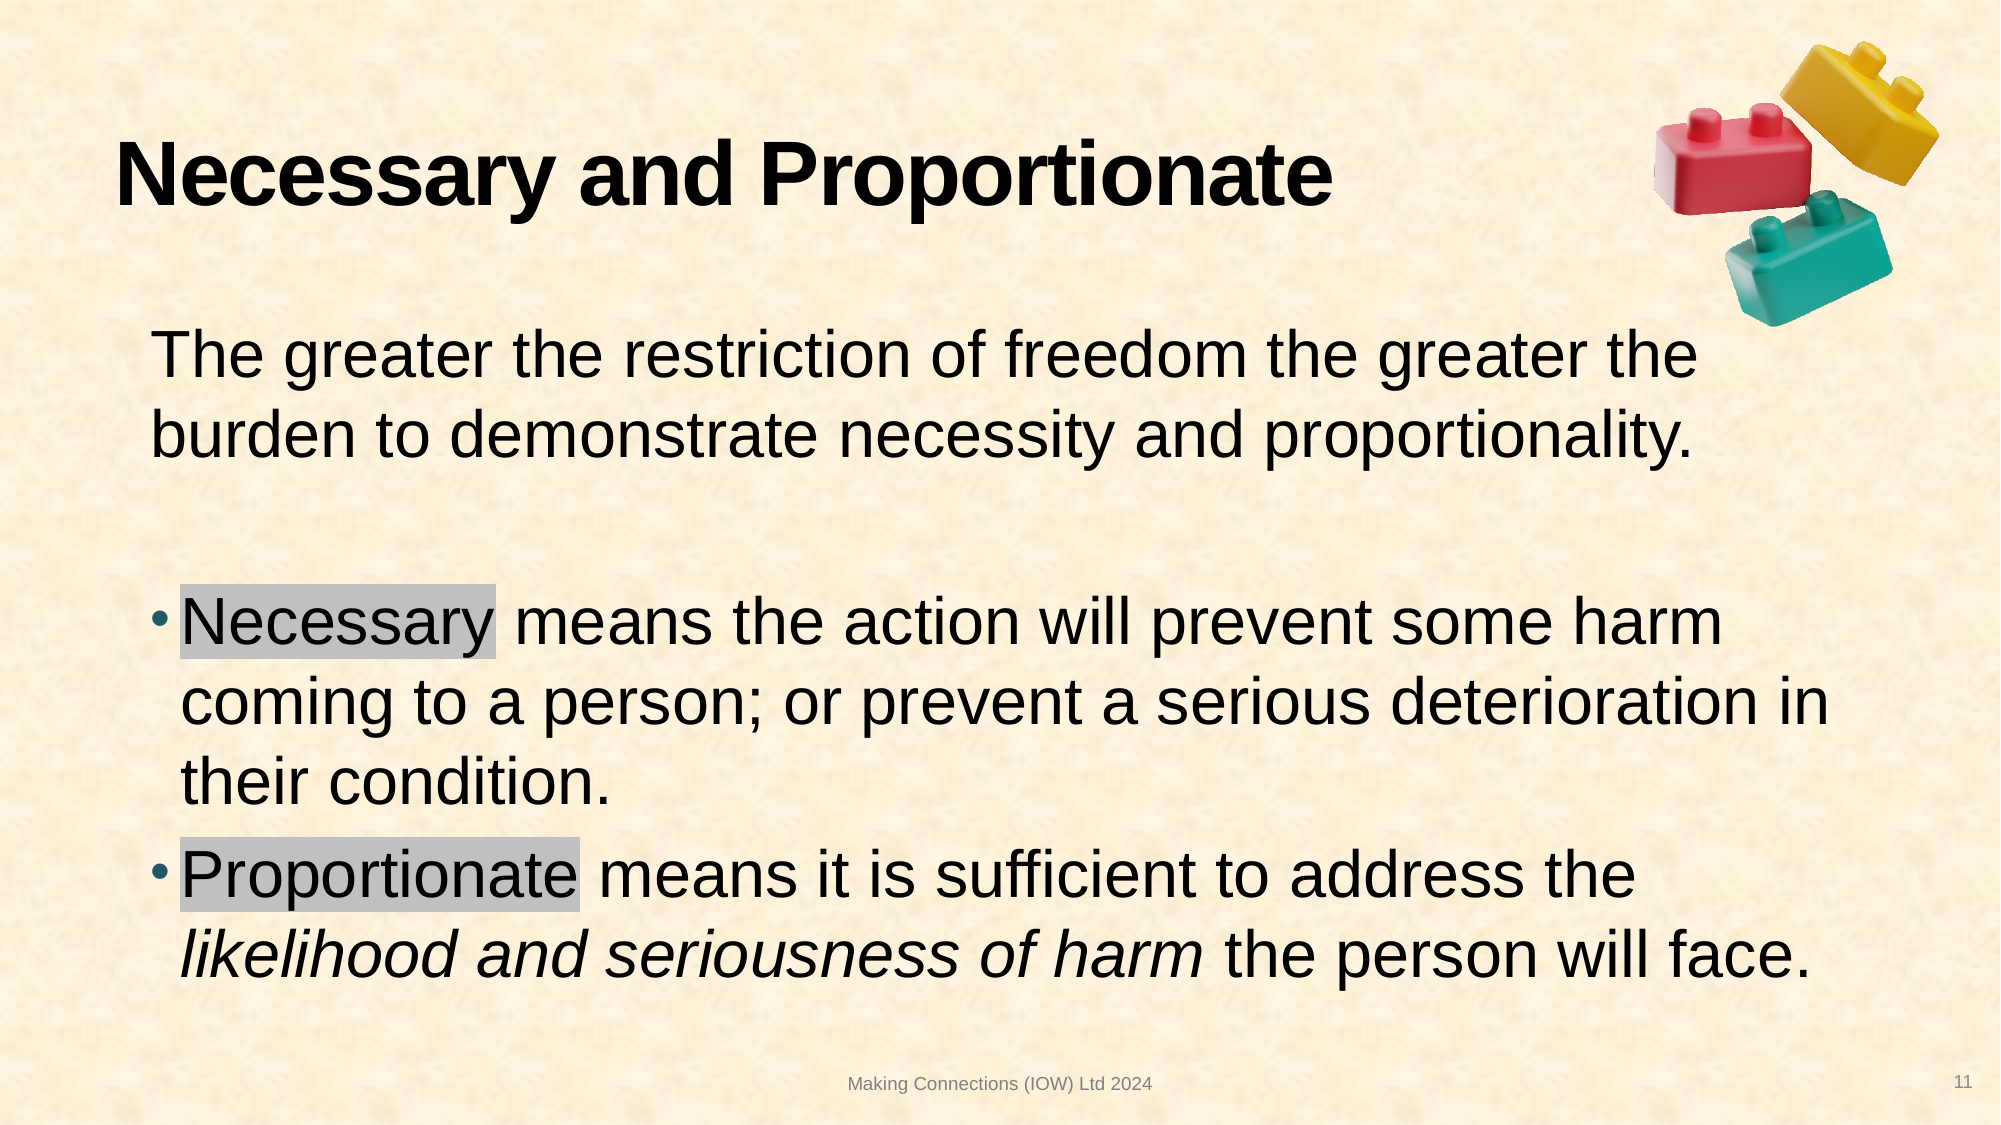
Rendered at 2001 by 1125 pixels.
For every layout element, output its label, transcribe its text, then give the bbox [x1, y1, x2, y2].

title Necessary and Proportionate [99, 87, 1623, 250]
picture [0, 0, 2001, 1125]
list The greater the restriction of freedom the greater the burden to demonstrate necessity and proportionality. Necessary means the action will prevent some harm coming to a person; or prevent a serious deterioration in their condition. Proportionate means it is sufficient to address the likelihood and seriousness of harm the person will face. [90, 303, 1891, 1104]
text_box Making Connections (IOW) Ltd 2024 [793, 1046, 1207, 1105]
text_box 11 [1646, 1058, 1985, 1104]
